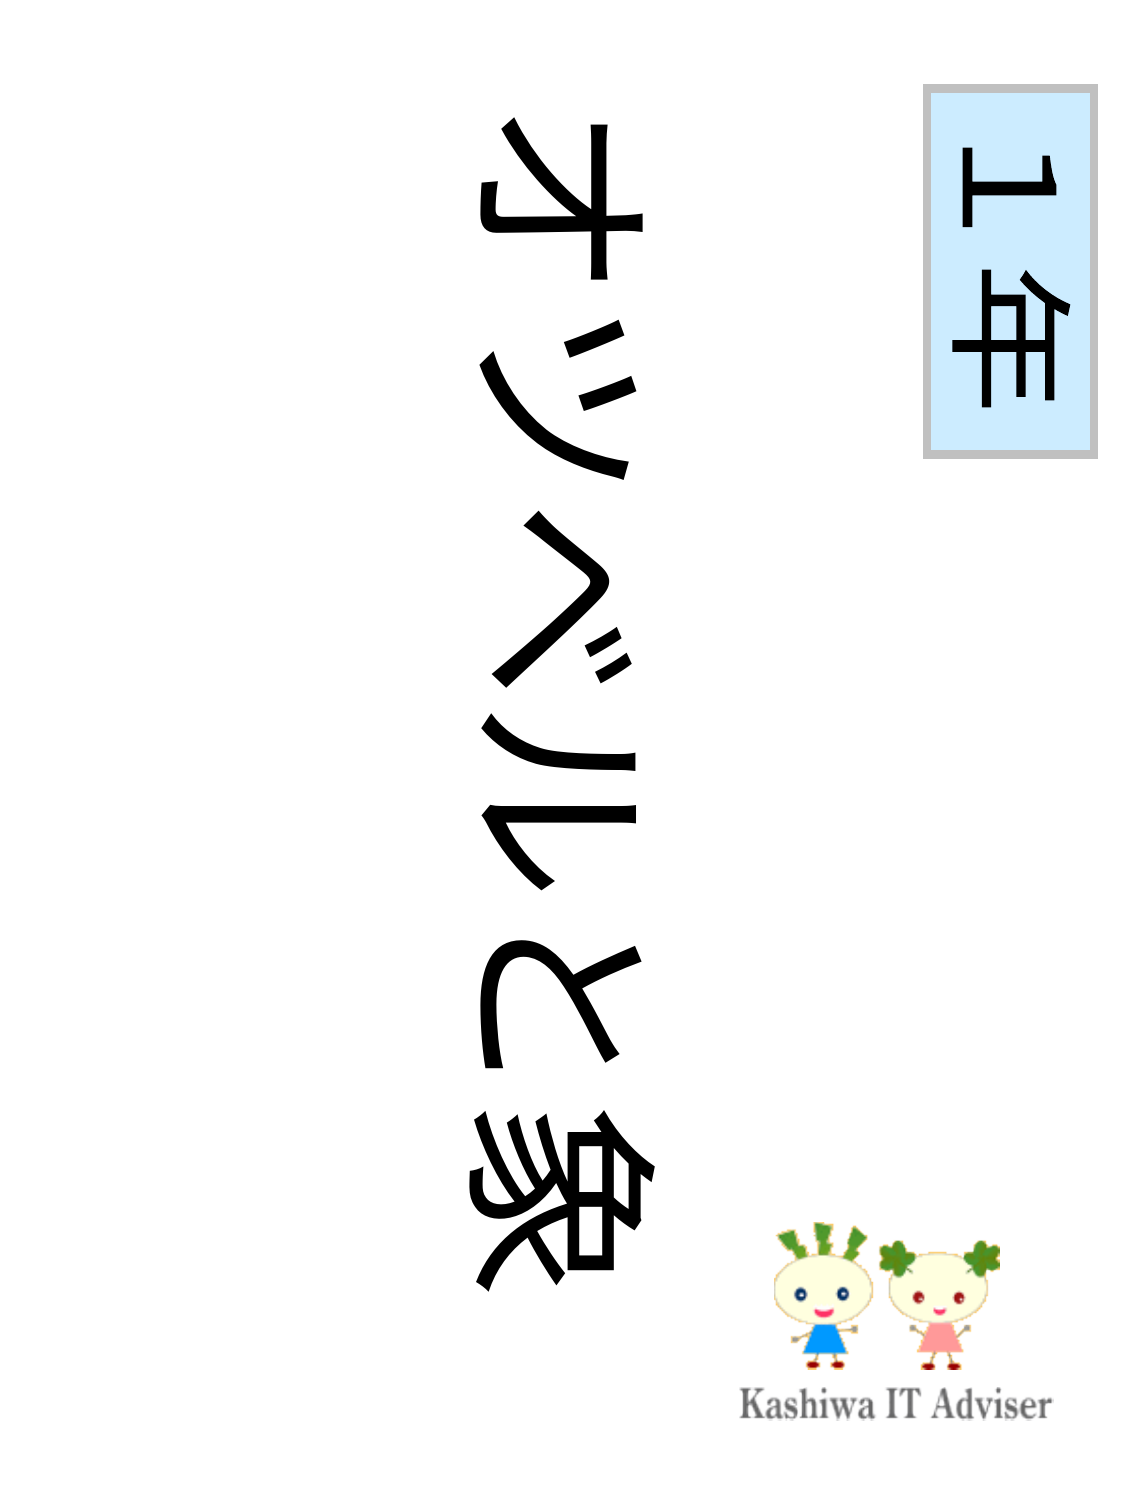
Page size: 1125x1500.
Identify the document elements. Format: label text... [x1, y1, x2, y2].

picture [774, 1222, 1000, 1370]
text_box [927, 88, 1094, 455]
text_box オツベルと象 [420, 85, 694, 1385]
picture [739, 1387, 1055, 1421]
